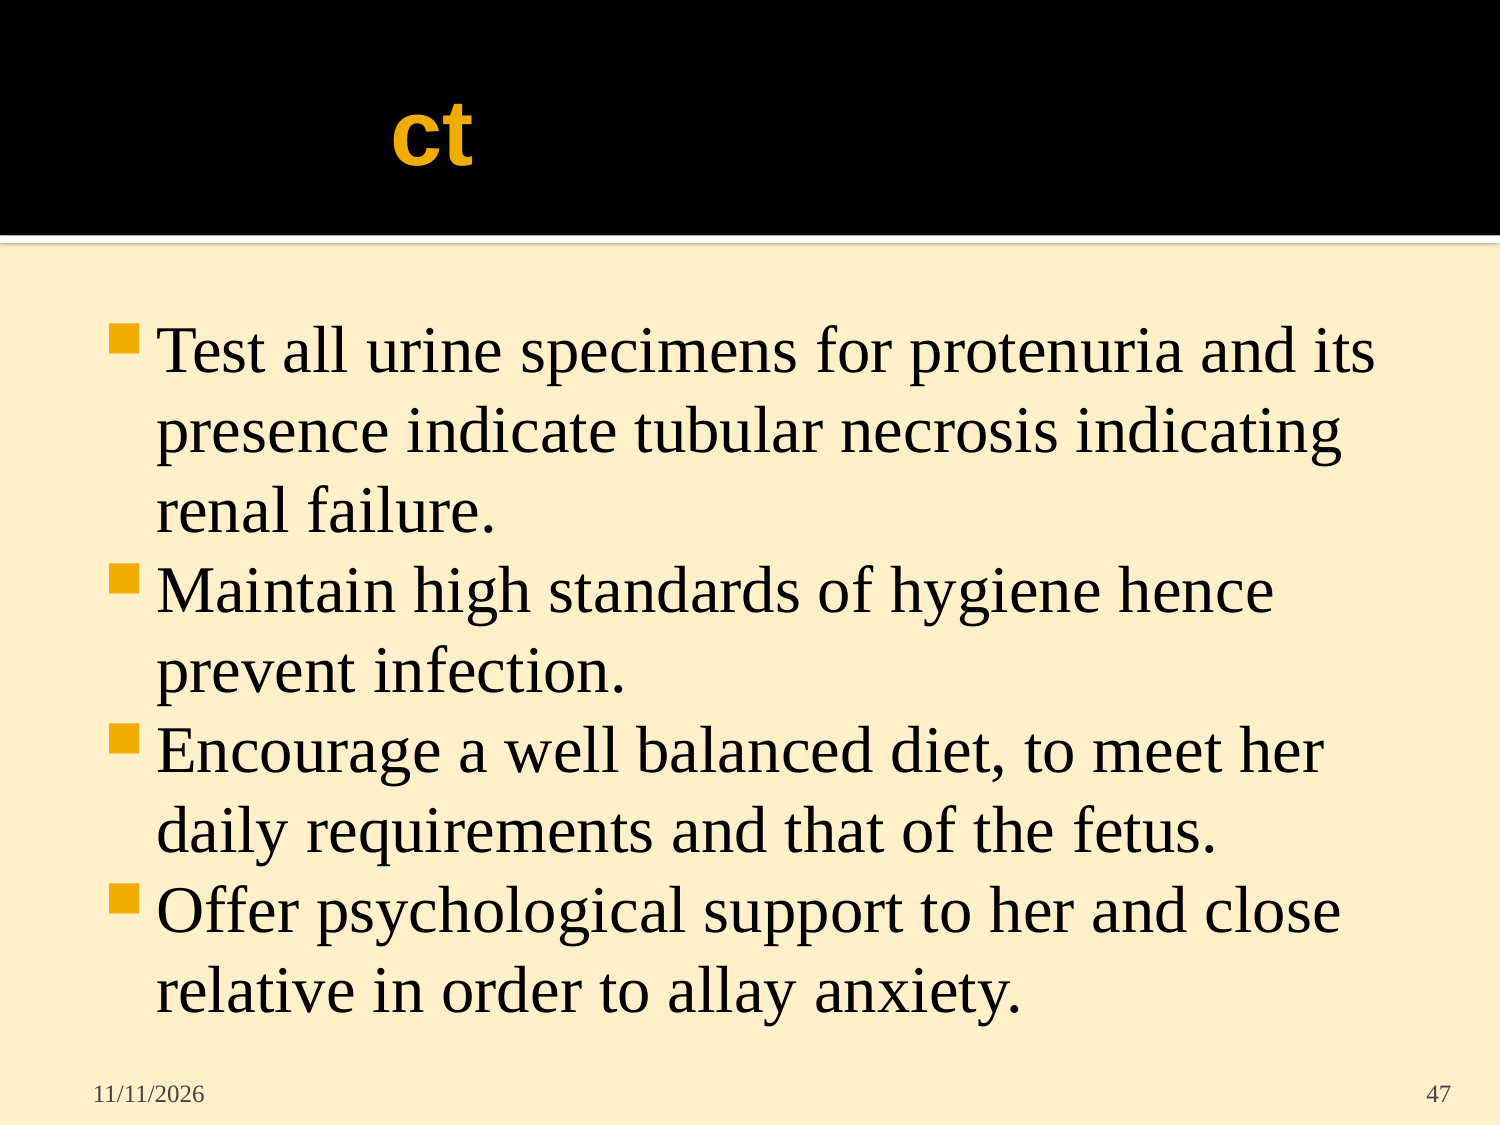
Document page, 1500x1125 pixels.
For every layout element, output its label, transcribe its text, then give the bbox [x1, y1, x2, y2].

list Test all urine specimens for protenuria and its presence indicate tubular necrosis indicating renal failure. Maintain high standards of hygiene hence prevent infection. Encourage a well balanced diet, to meet her daily requirements and that of the fetus. Offer psychological support to her and close relative in order to allay anxiety. [75, 291, 1425, 1050]
title ct [75, 25, 1425, 231]
slide_number 47 [1345, 1062, 1467, 1108]
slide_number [75, 1062, 425, 1108]
